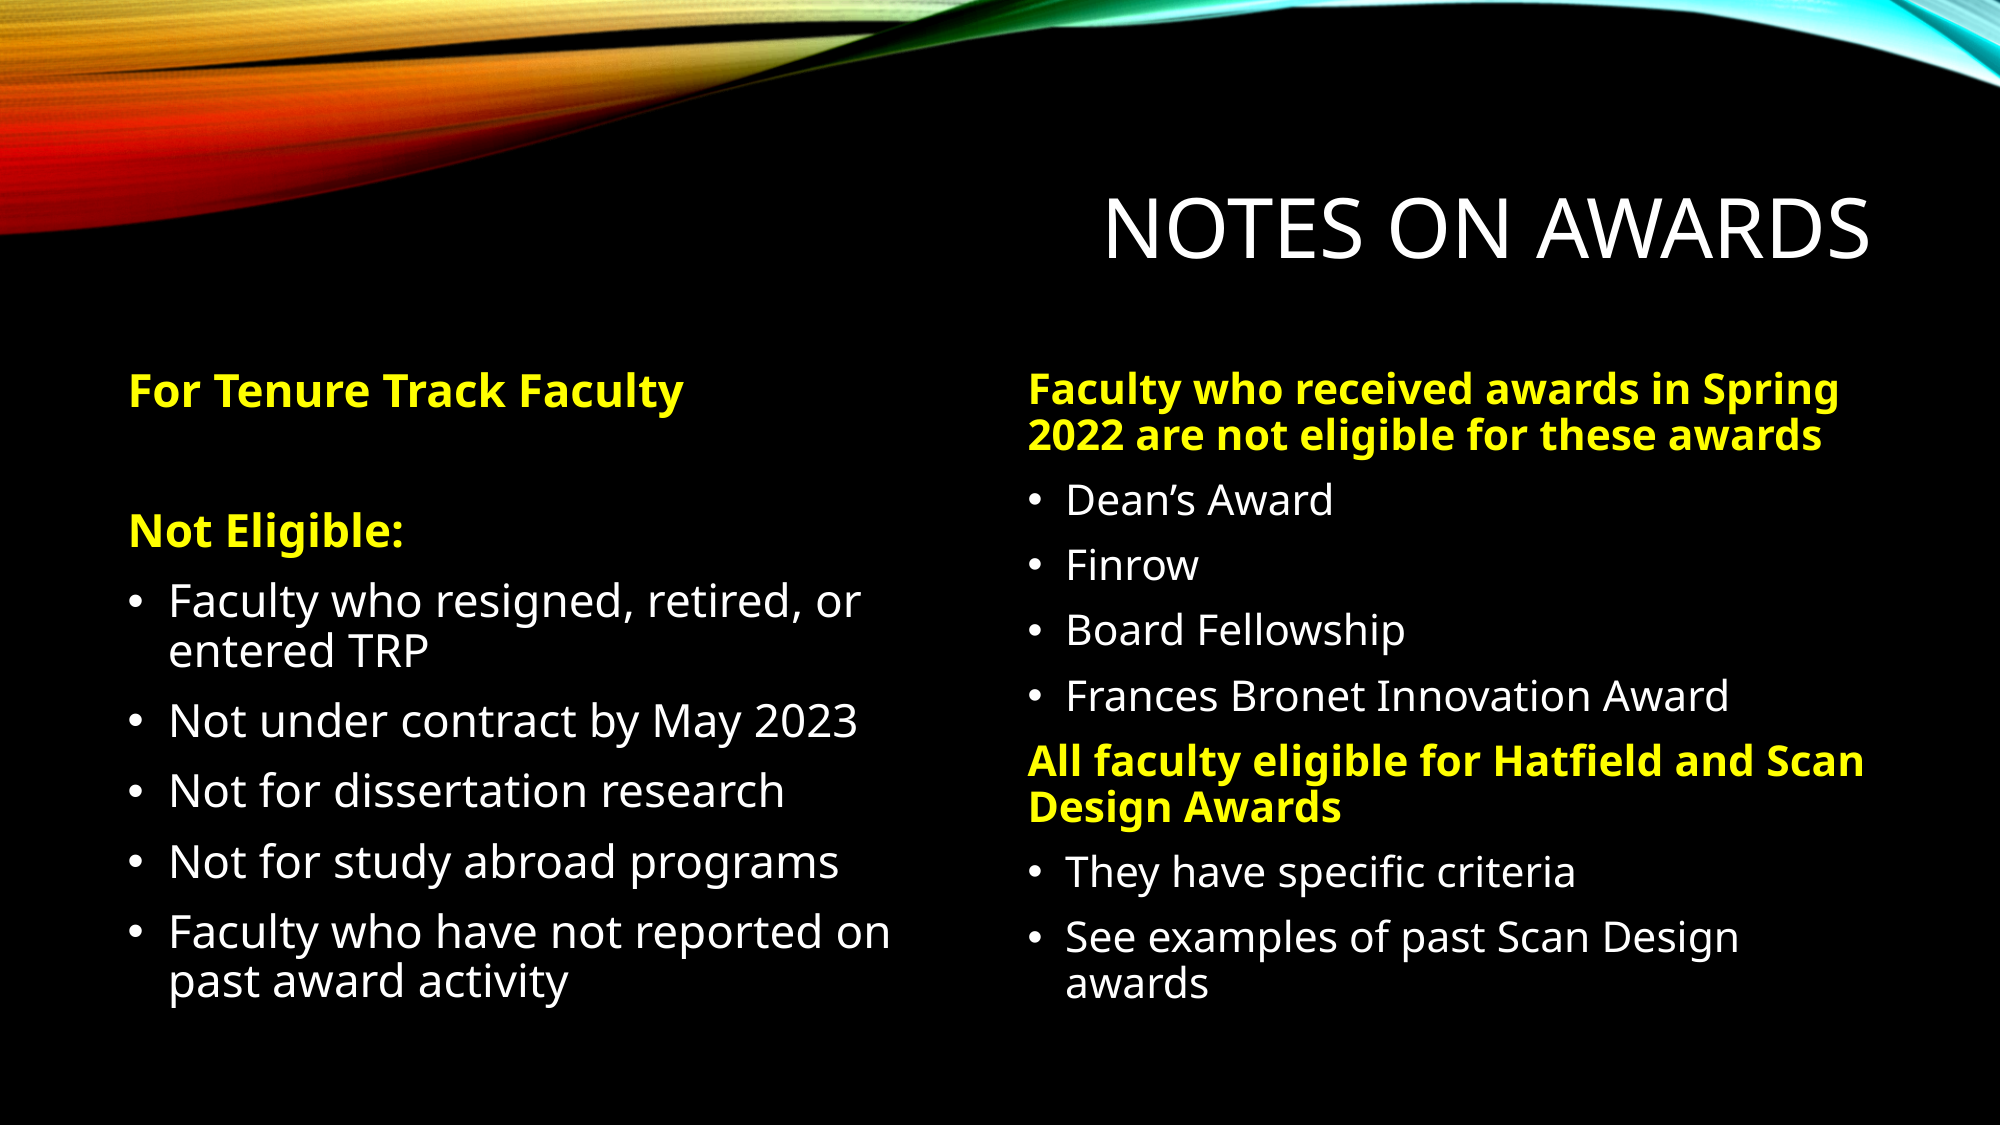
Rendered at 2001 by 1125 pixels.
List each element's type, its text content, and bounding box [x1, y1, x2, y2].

list Faculty who received awards in Spring 2022 are not eligible for these awards Dean’s Award Finrow Board Fellowship Frances Bronet Innovation Award All faculty eligible for Hatfield and Scan Design Awards They have specific criteria See examples of past Scan Design awards [1012, 360, 1888, 1021]
list For Tenure Track Faculty Not Eligible: Faculty who resigned, retired, or entered TRP Not under contract by May 2023 Not for dissertation research Not for study abroad programs Faculty who have not reported on past award activity [112, 360, 988, 1021]
picture [0, 0, 2000, 237]
title Notes on AWards [474, 125, 1888, 338]
